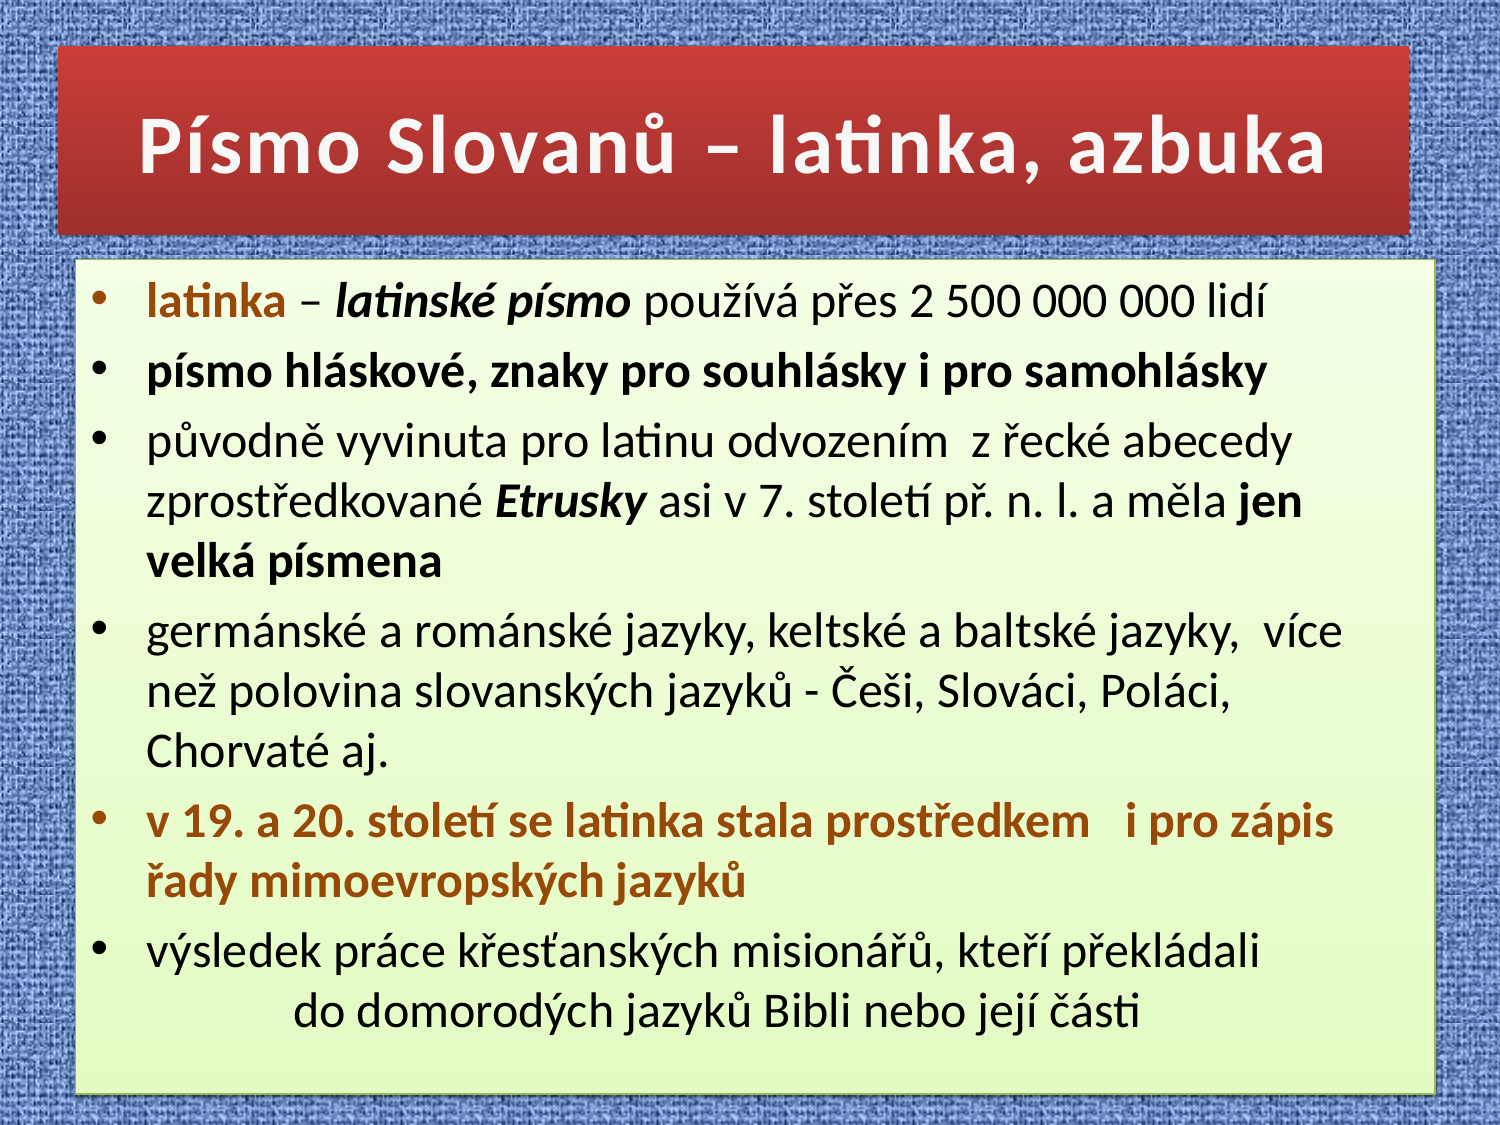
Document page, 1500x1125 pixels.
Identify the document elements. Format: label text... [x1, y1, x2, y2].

picture [0, 0, 1500, 1125]
list latinka – latinské písmo používá přes 2 500 000 000 lidí písmo hláskové, znaky pro souhlásky i pro samohlásky původně vyvinuta pro latinu odvozením z řecké abecedy zprostředkované Etrusky asi v 7. století př. n. l. a měla jen velká písmena germánské a románské jazyky, keltské a baltské jazyky, více než polovina slovanských jazyků - Češi, Slováci, Poláci, Chorvaté aj. v 19. a 20. století se latinka stala prostředkem i pro zápis řady mimoevropských jazyků výsledek práce křesťanských misionářů, kteří překládali do domorodých jazyků Bibli nebo její části [75, 259, 1436, 1095]
title Písmo Slovanů – latinka, azbuka [58, 46, 1409, 235]
